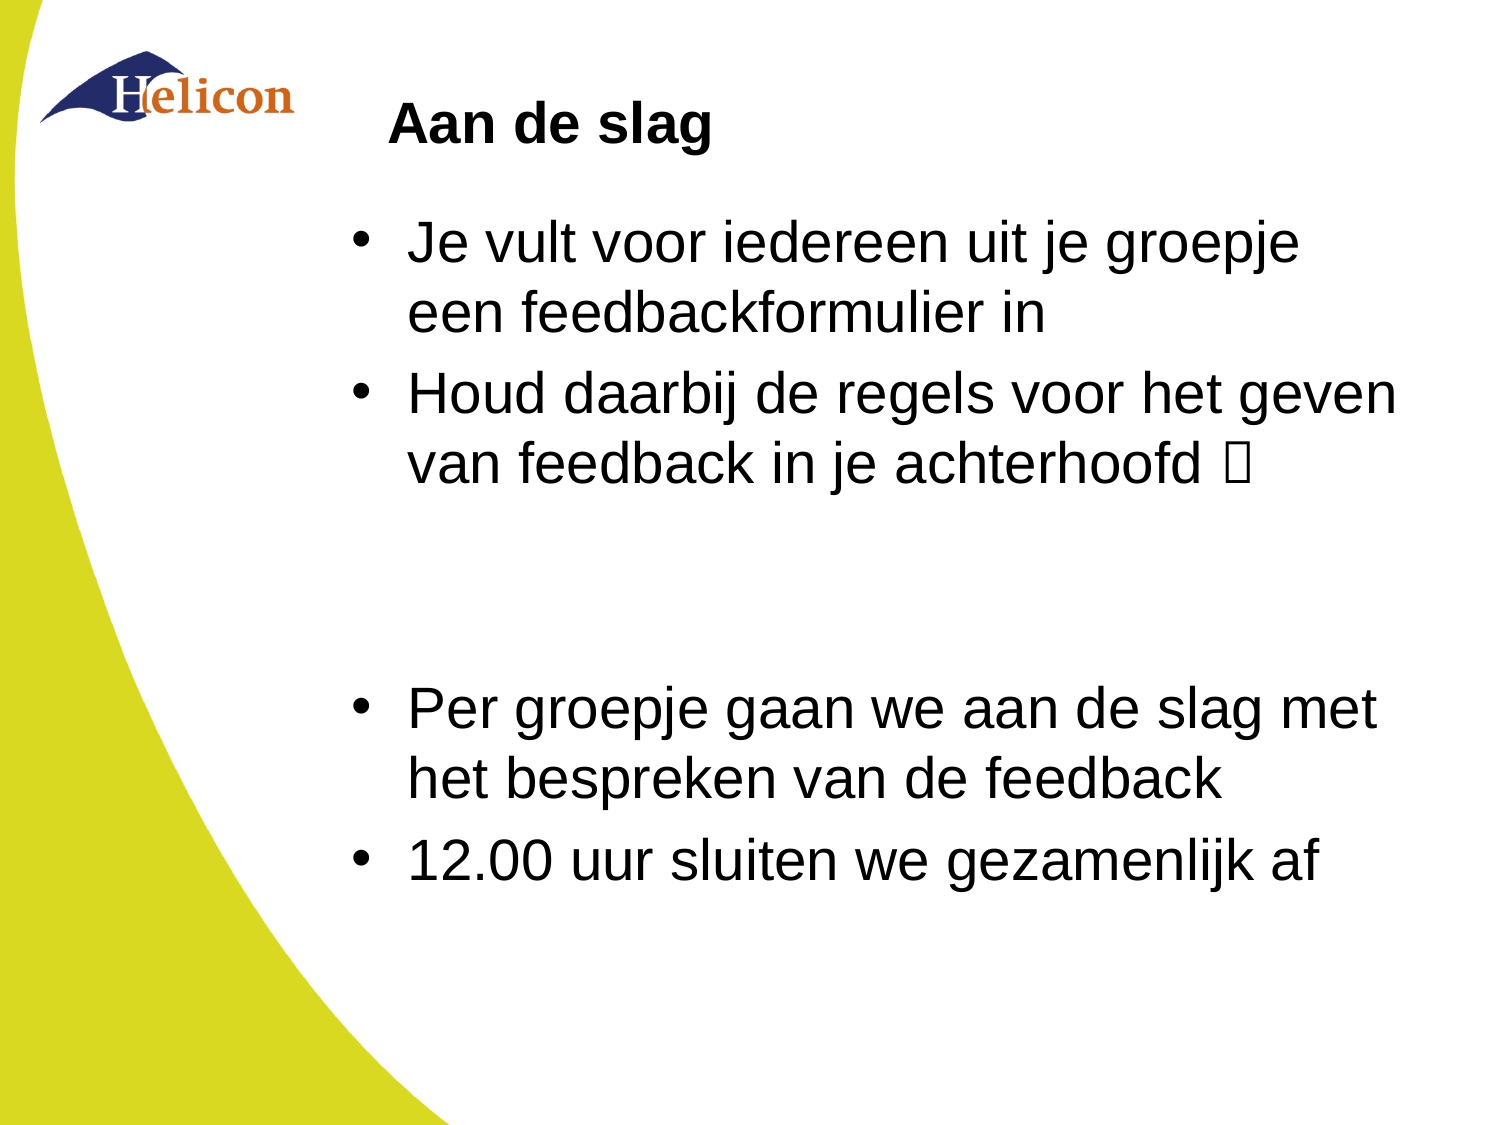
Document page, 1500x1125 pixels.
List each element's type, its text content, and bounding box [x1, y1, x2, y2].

picture [0, 0, 1500, 1125]
title Aan de slag [371, 66, 1463, 174]
list Je vult voor iedereen uit je groepje een feedbackformulier in Houd daarbij de regels voor het geven van feedback in je achterhoofd  Per groepje gaan we aan de slag met het bespreken van de feedback 12.00 uur sluiten we gezamenlijk af [336, 196, 1425, 1005]
